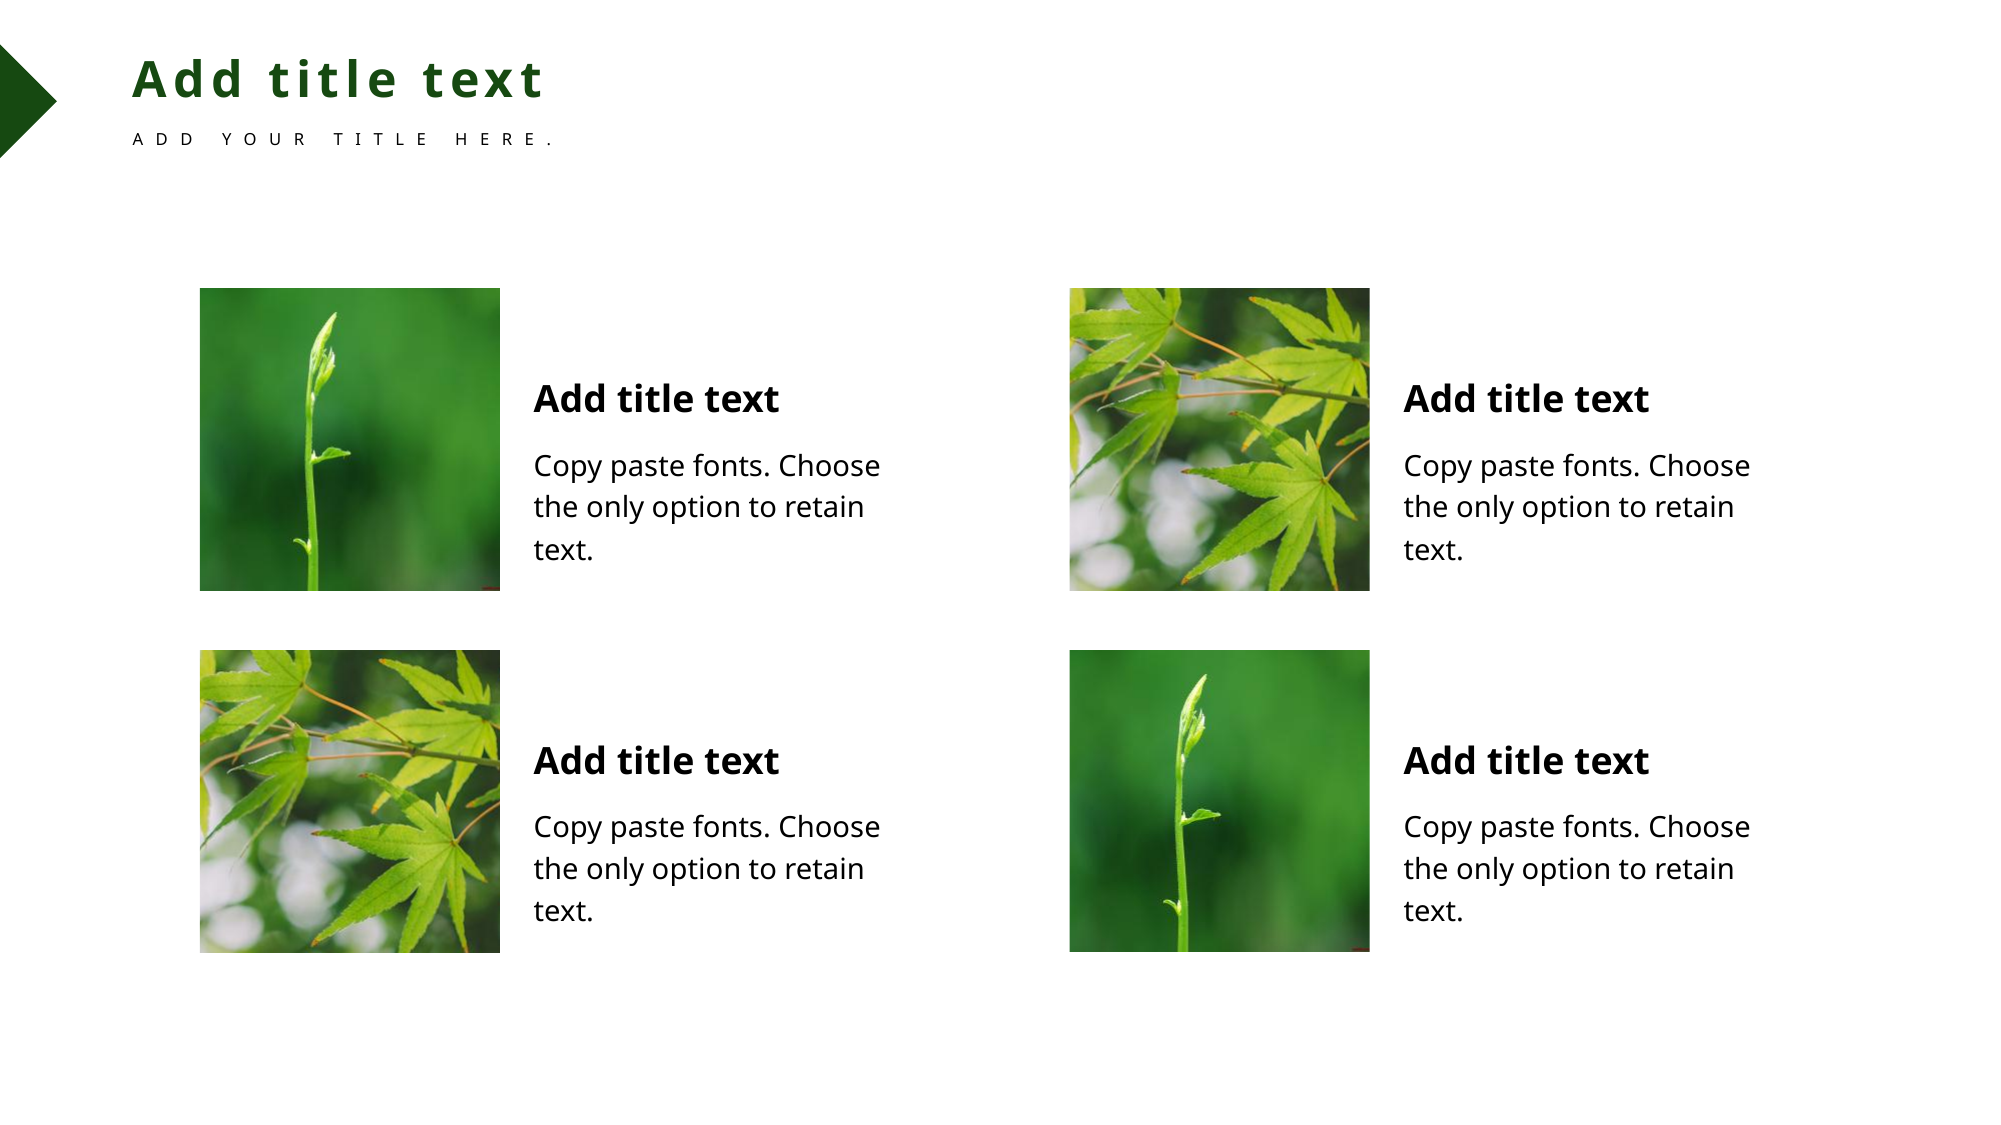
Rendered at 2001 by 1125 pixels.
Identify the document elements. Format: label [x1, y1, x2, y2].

text_box [199, 288, 1803, 953]
text_box [0, 36, 649, 167]
